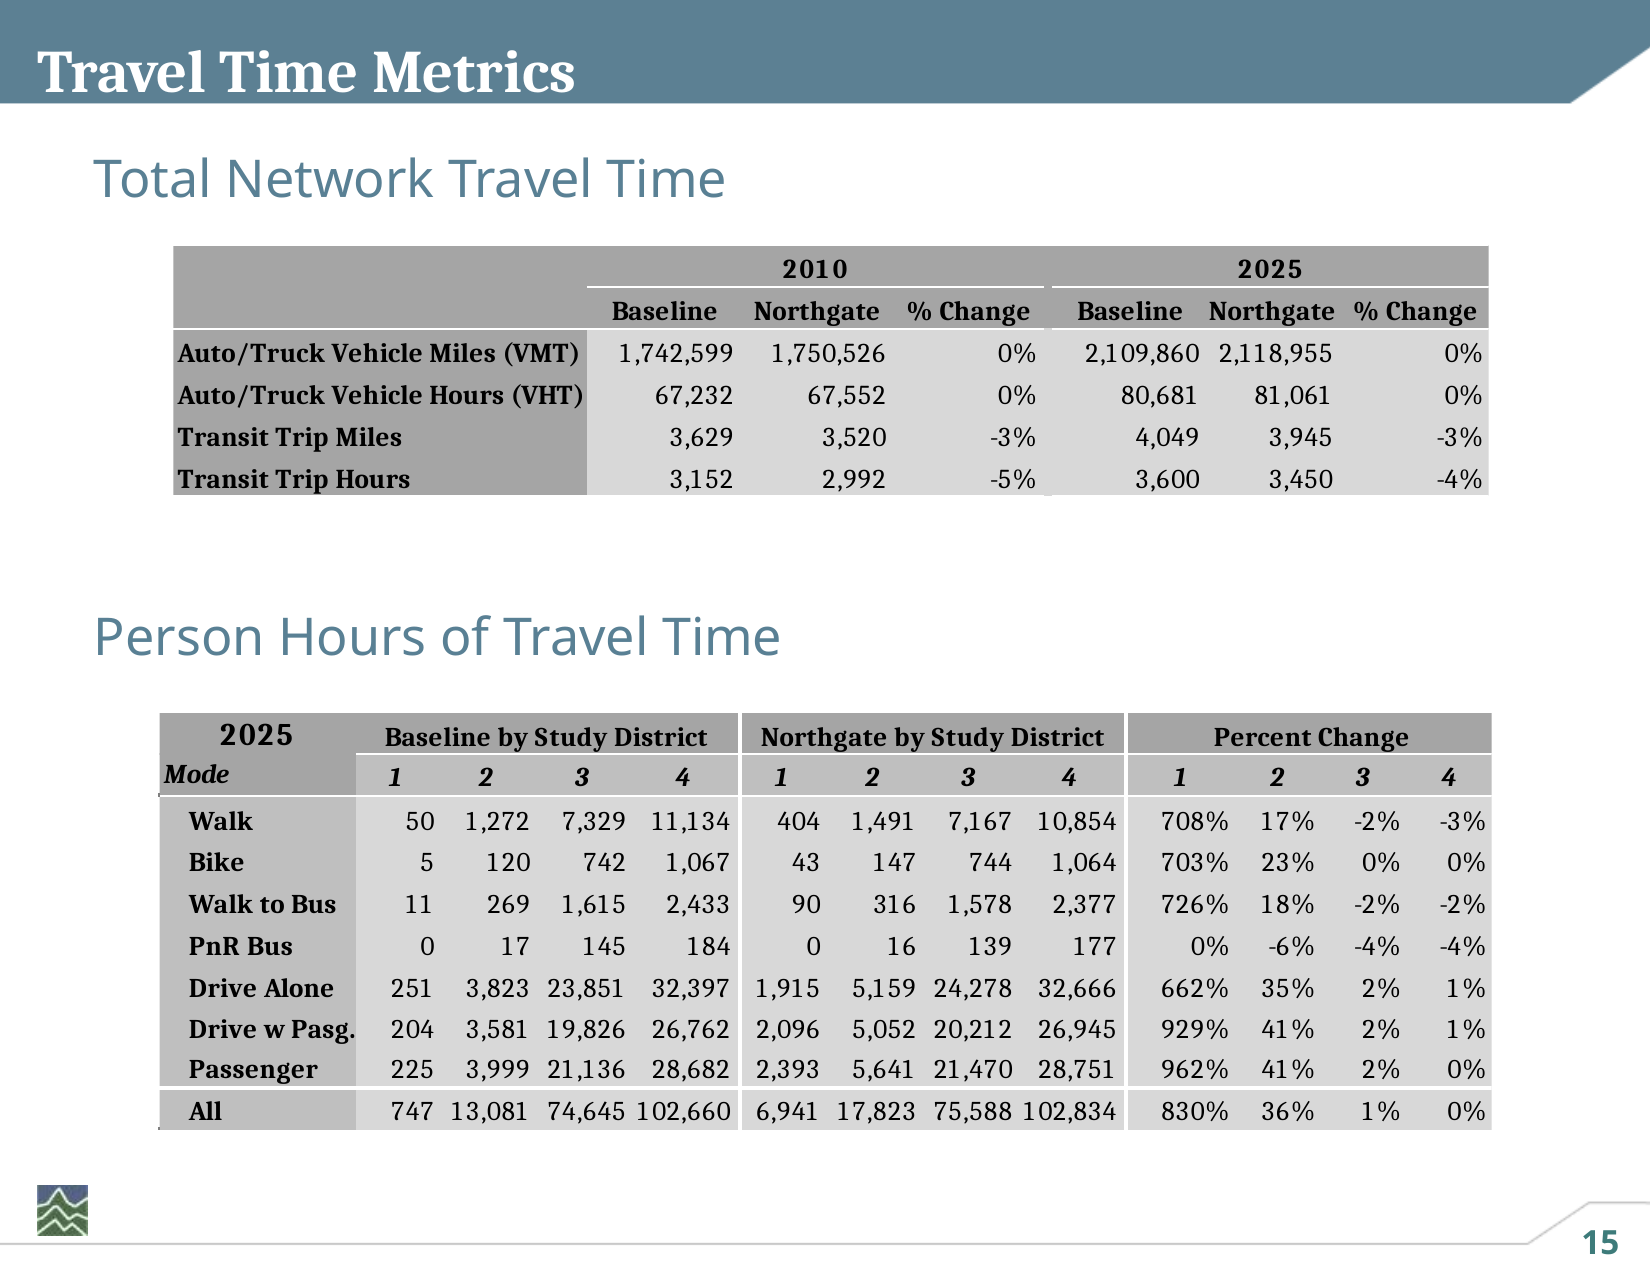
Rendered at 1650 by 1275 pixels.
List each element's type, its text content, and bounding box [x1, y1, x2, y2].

list Total Network Travel Time [76, 137, 1578, 256]
list Person Hours of Travel Time [76, 594, 1578, 713]
picture [0, 0, 1650, 1275]
title Travel Time Metrics [37, 13, 1568, 113]
